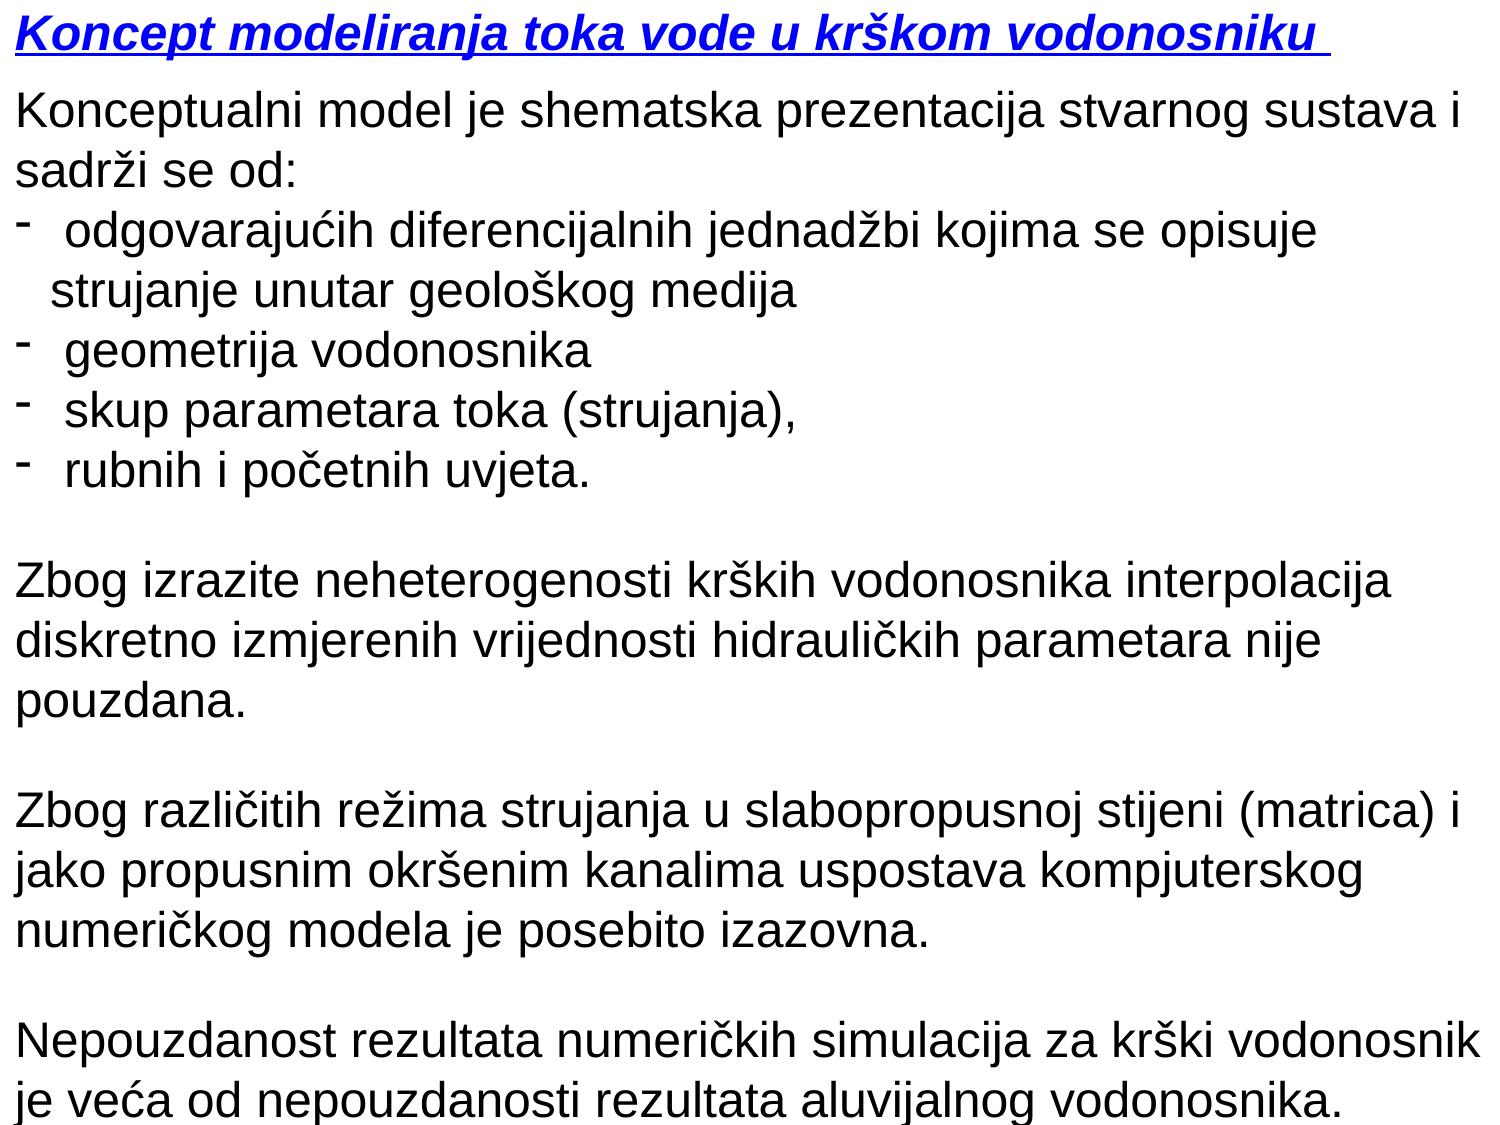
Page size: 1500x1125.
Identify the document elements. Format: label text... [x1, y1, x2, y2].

text_box Konceptualni model je shematska prezentacija stvarnog sustava i sadrži se od: odgovarajućih diferencijalnih jednadžbi kojima se opisuje strujanje unutar geološkog medija geometrija vodonosnika skup parametara toka (strujanja), rubnih i početnih uvjeta. Zbog izrazite neheterogenosti krških vodonosnika interpolacija diskretno izmjerenih vrijednosti hidrauličkih parametara nije pouzdana. Zbog različitih režima strujanja u slabopropusnoj stijeni (matrica) i jako propusnim okršenim kanalima uspostava kompjuterskog numeričkog modela je posebito izazovna. Nepouzdanost rezultata numeričkih simulacija za krški vodonosnik je veća od nepouzdanosti rezultata aluvijalnog vodonosnika. [0, 70, 1500, 1125]
text_box Koncept modeliranja toka vode u krškom vodonosniku [0, 0, 1500, 68]
